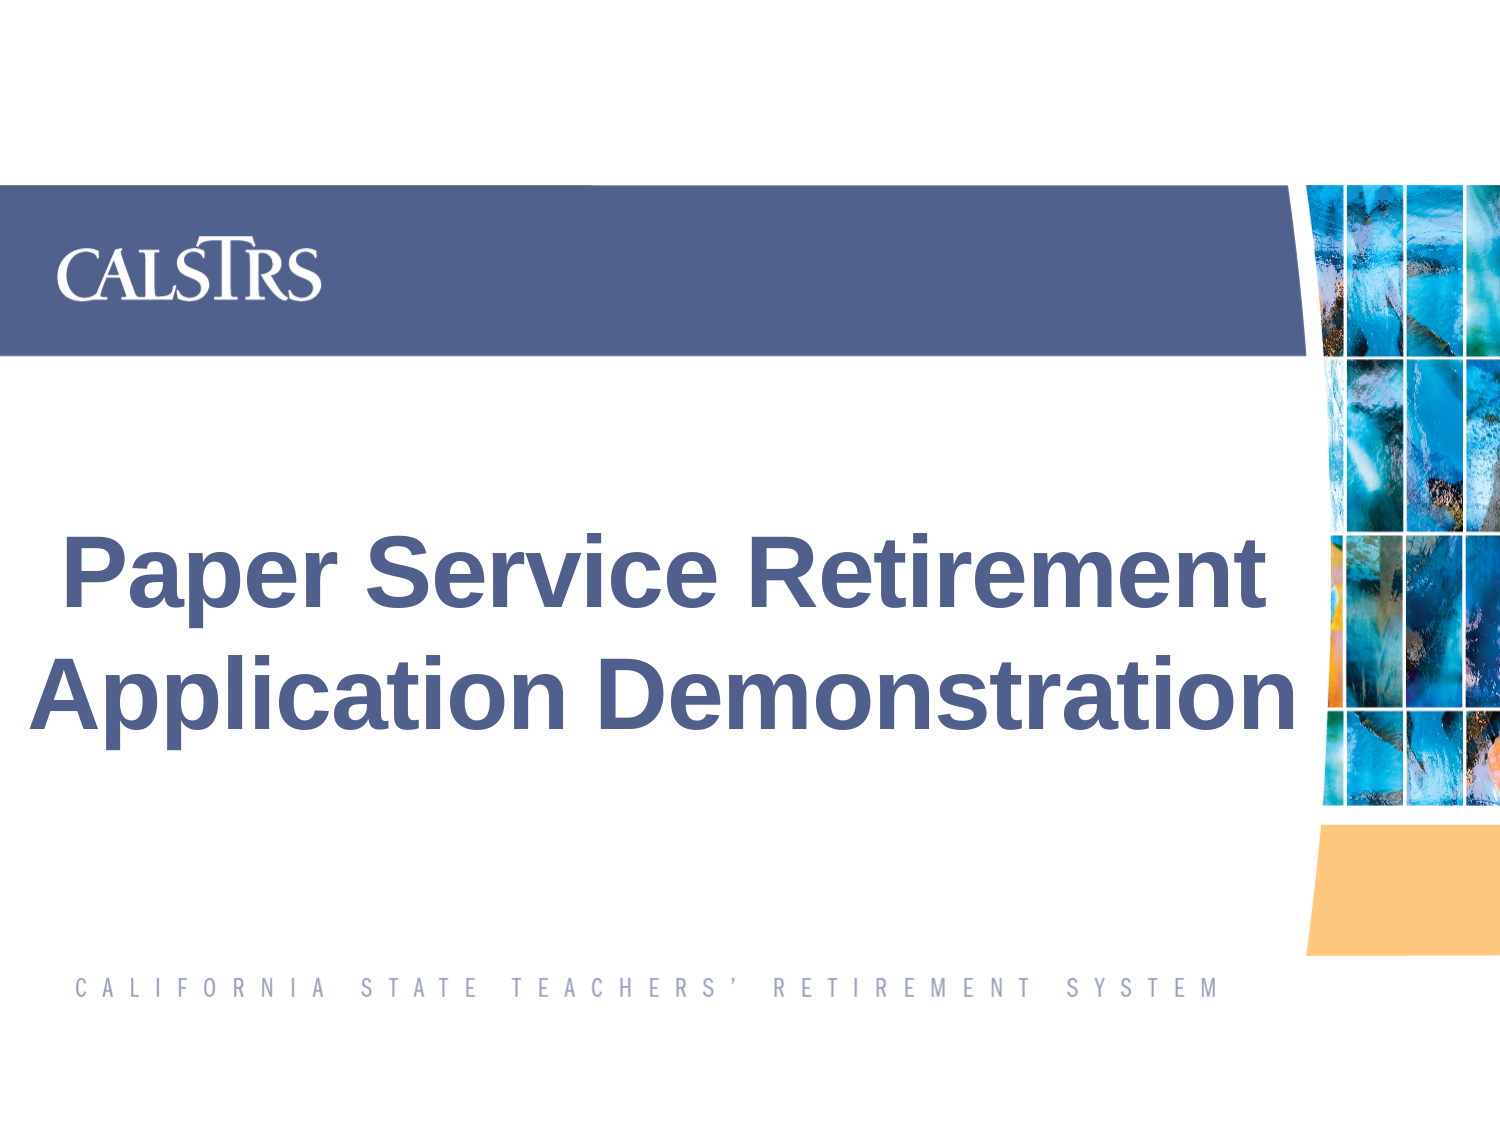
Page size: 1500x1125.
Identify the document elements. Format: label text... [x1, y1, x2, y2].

title Paper Service Retirement Application Demonstration [0, 409, 1327, 847]
picture [0, 0, 1500, 1125]
